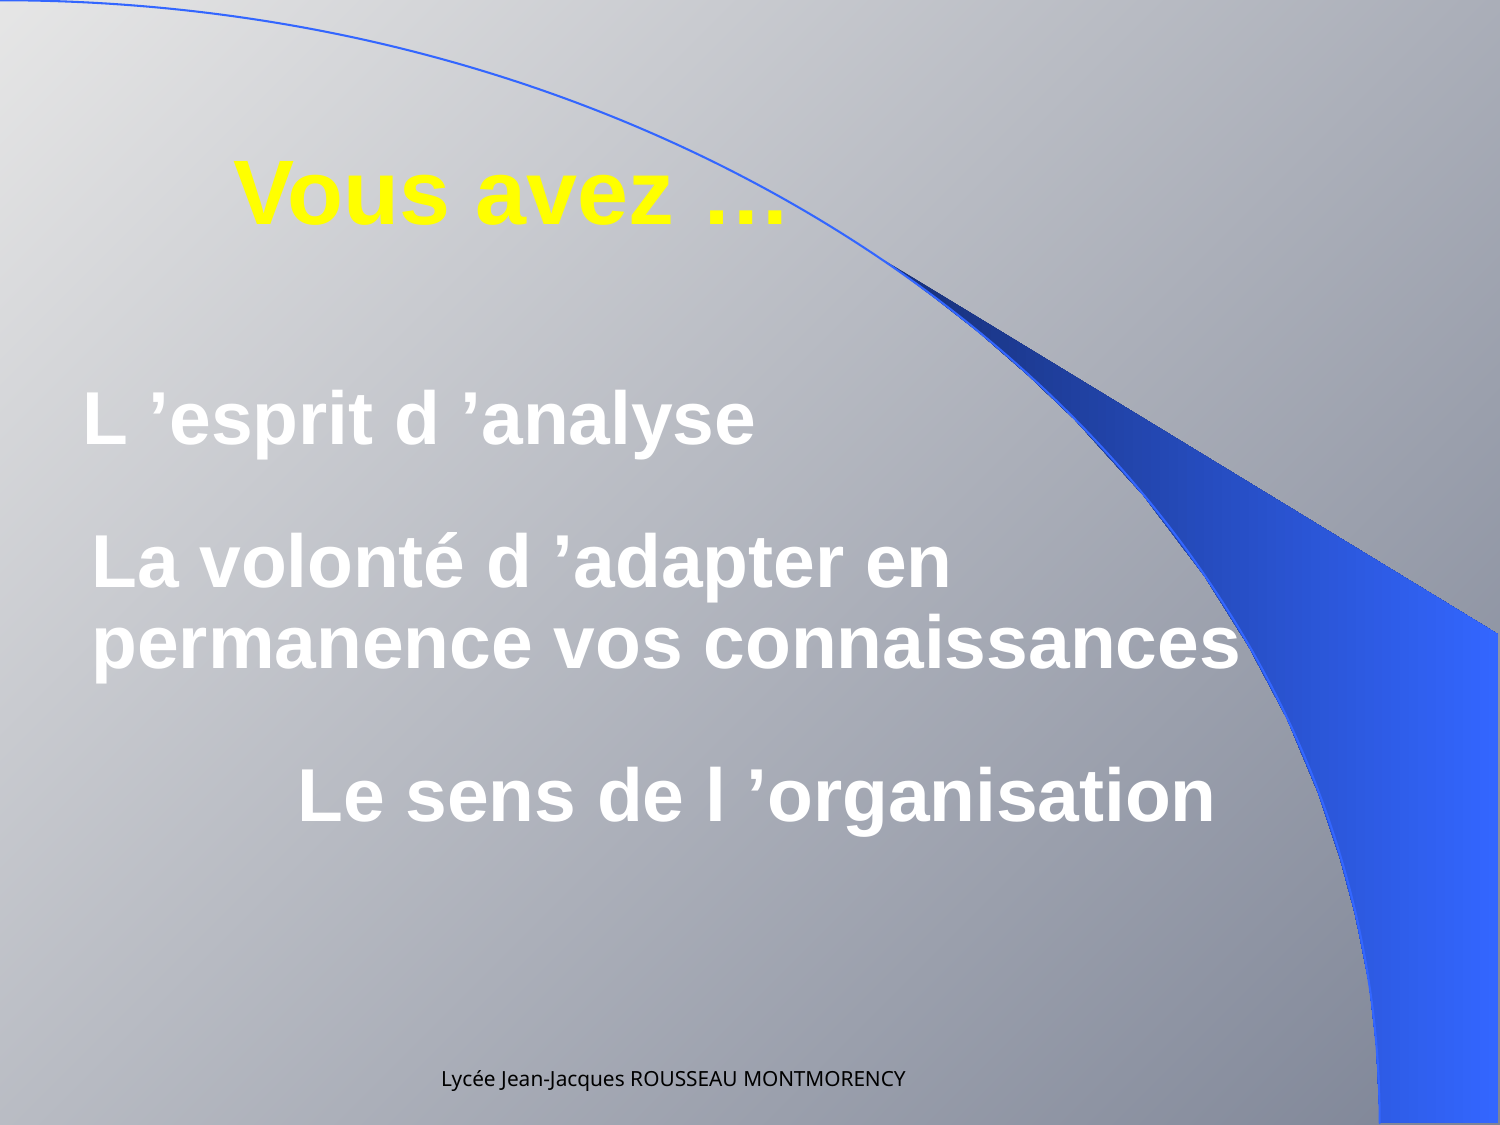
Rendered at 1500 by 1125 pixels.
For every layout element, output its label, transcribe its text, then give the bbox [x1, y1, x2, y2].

text_box Lycée Jean-Jacques ROUSSEAU MONTMORENCY [100, 1058, 1247, 1099]
text_box L ’esprit d ’analyse [52, 362, 773, 468]
text_box Le sens de l ’organisation [282, 739, 1233, 845]
text_box Vous avez … [218, 125, 892, 251]
text_box La volonté d ’adapter en permanence vos connaissances [76, 515, 1290, 692]
